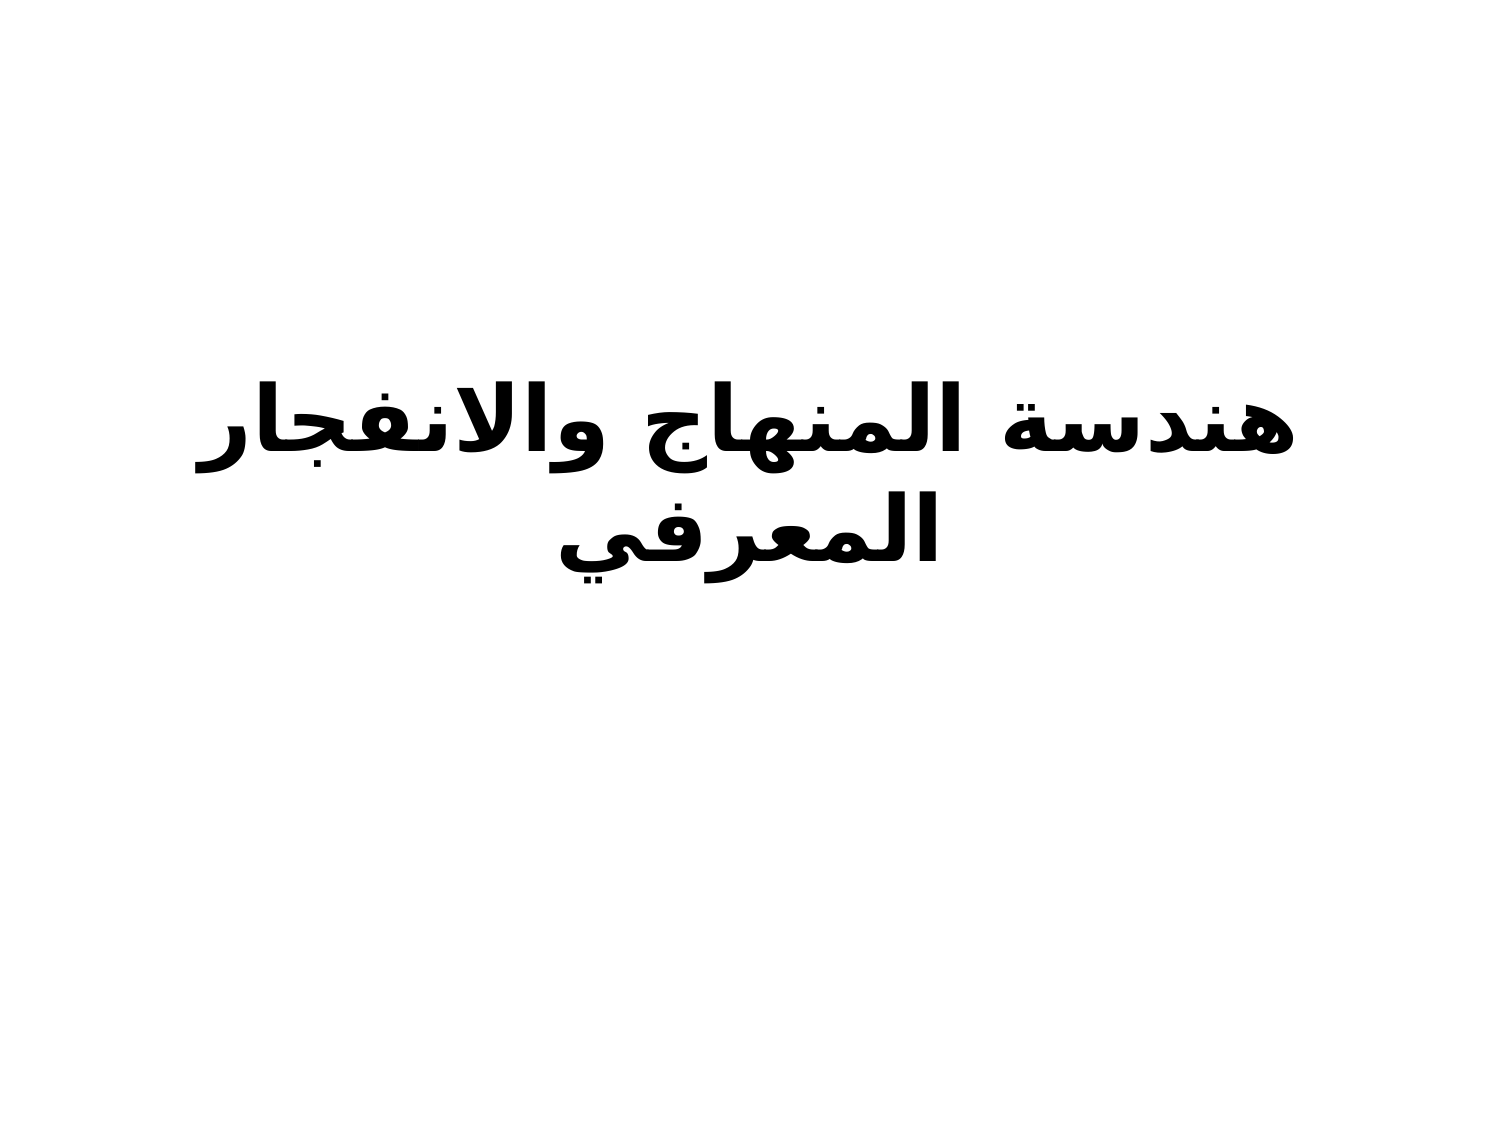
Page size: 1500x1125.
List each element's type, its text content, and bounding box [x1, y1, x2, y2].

title هندسة المنهاج والانفجار المعرفي [112, 349, 1388, 591]
